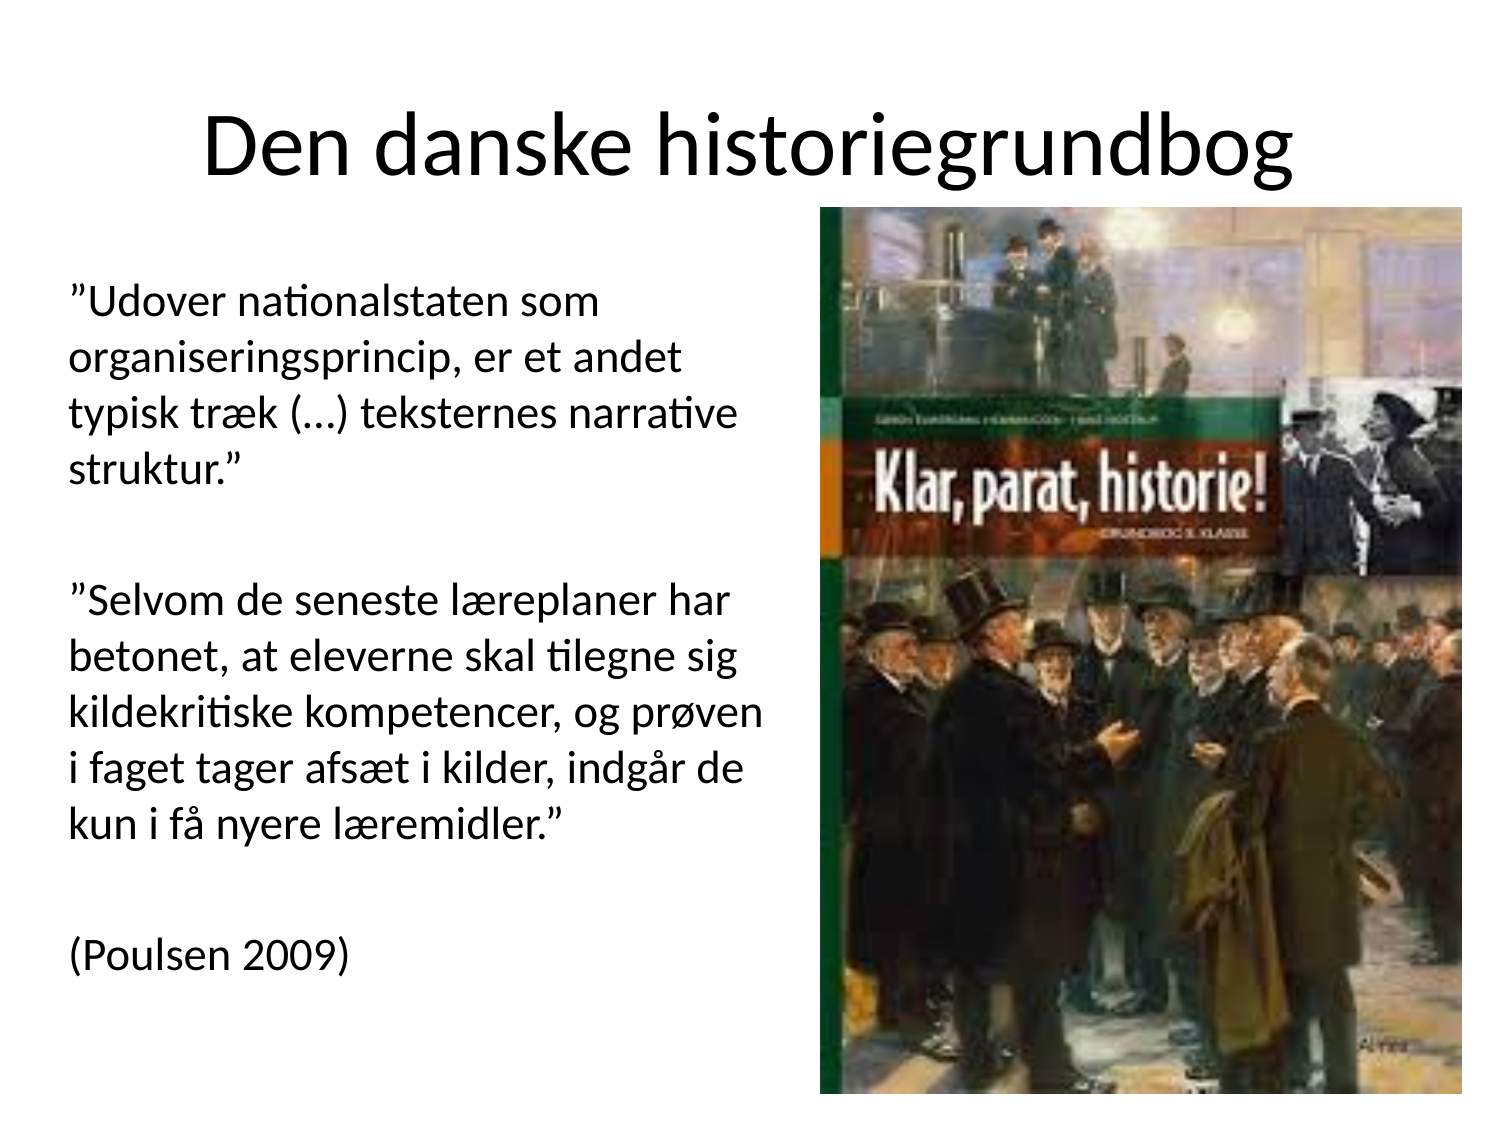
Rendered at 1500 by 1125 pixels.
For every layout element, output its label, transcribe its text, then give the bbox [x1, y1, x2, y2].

picture [820, 206, 1462, 1094]
list ”Udover nationalstaten som organiseringsprincip, er et andet typisk træk (…) teksternes narrative struktur.” ”Selvom de seneste læreplaner har betonet, at eleverne skal tilegne sig kildekritiske kompetencer, og prøven i faget tager afsæt i kilder, indgår de kun i få nyere læremidler.” (Poulsen 2009) [53, 262, 786, 1005]
title Den danske historiegrundbog [75, 45, 1425, 233]
